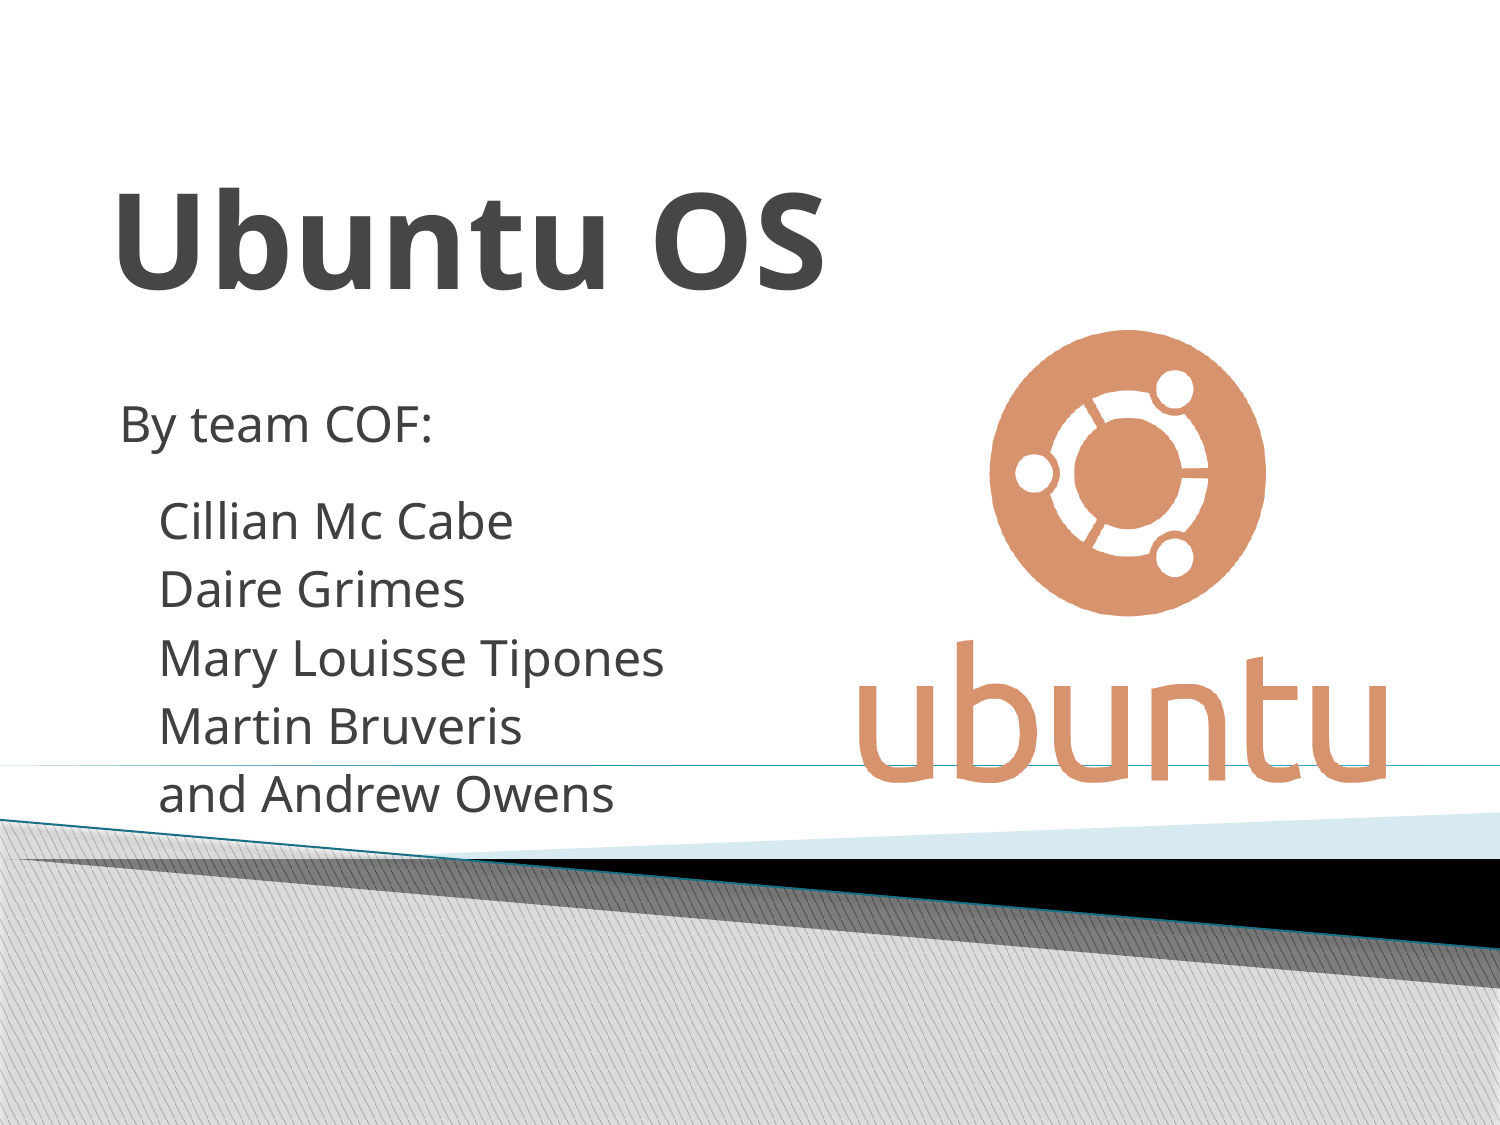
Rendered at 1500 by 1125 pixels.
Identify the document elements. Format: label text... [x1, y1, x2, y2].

picture [655, 234, 1500, 989]
picture [5, 859, 112, 868]
title Ubuntu OS [93, 23, 1369, 324]
subtitle By team COF: Cillian Mc Cabe Daire Grimes Mary Louisse Tipones Martin Bruveris and Andrew Owens [112, 385, 650, 929]
